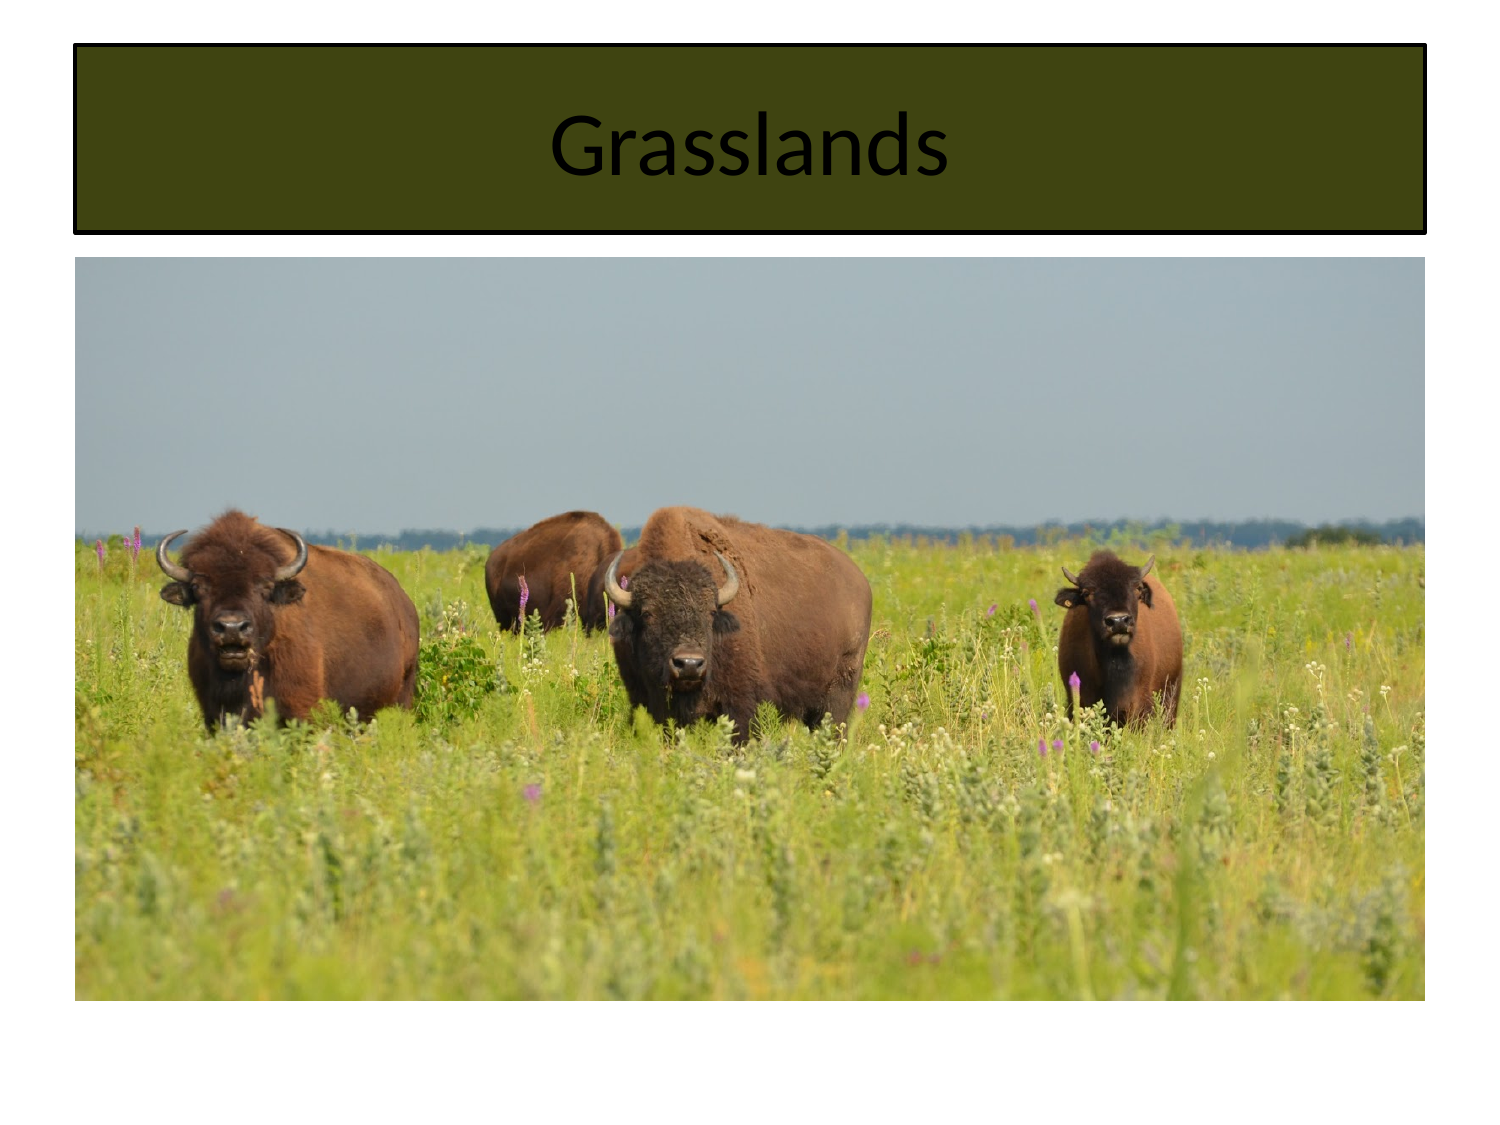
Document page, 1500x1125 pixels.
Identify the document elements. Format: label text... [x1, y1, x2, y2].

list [74, 257, 1426, 1001]
title Grasslands [73, 43, 1427, 235]
